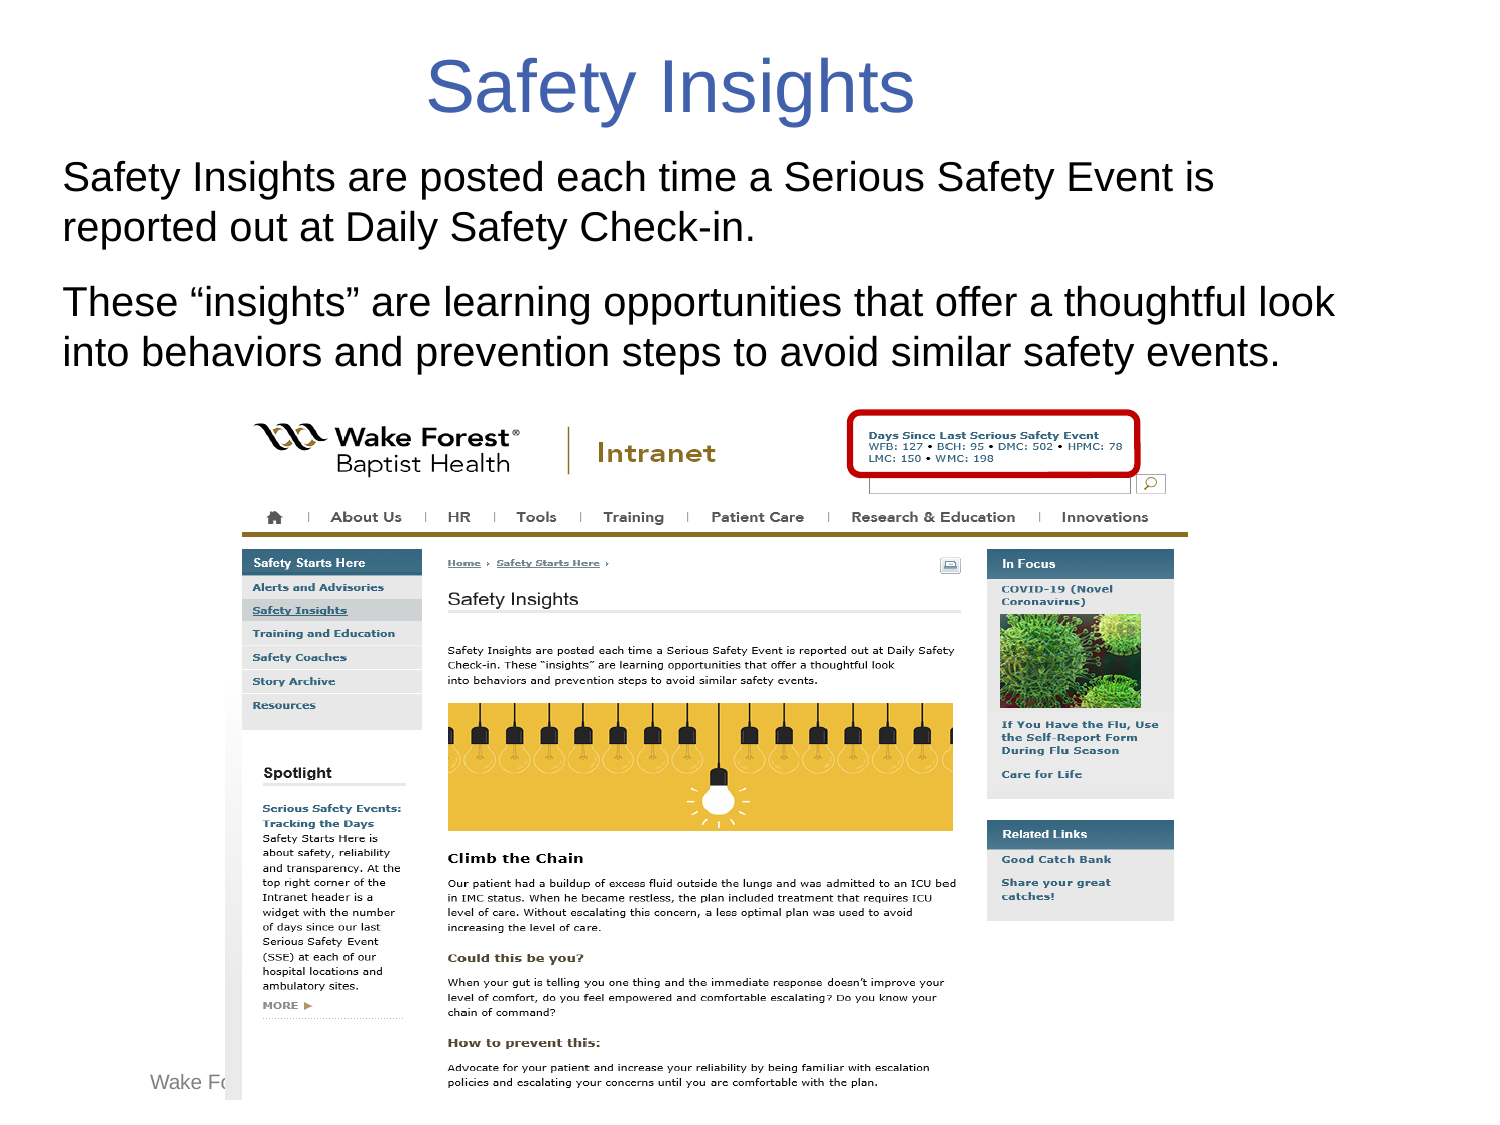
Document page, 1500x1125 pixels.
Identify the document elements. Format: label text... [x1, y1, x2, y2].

title Safety Insights [425, 37, 1000, 129]
picture [224, 412, 1188, 1101]
list Safety Insights are posted each time a Serious Safety Event is reported out at Daily Safety Check-in. These “insights” are learning opportunities that offer a thoughtful look into behaviors and prevention steps to avoid similar safety events. [62, 149, 1338, 378]
